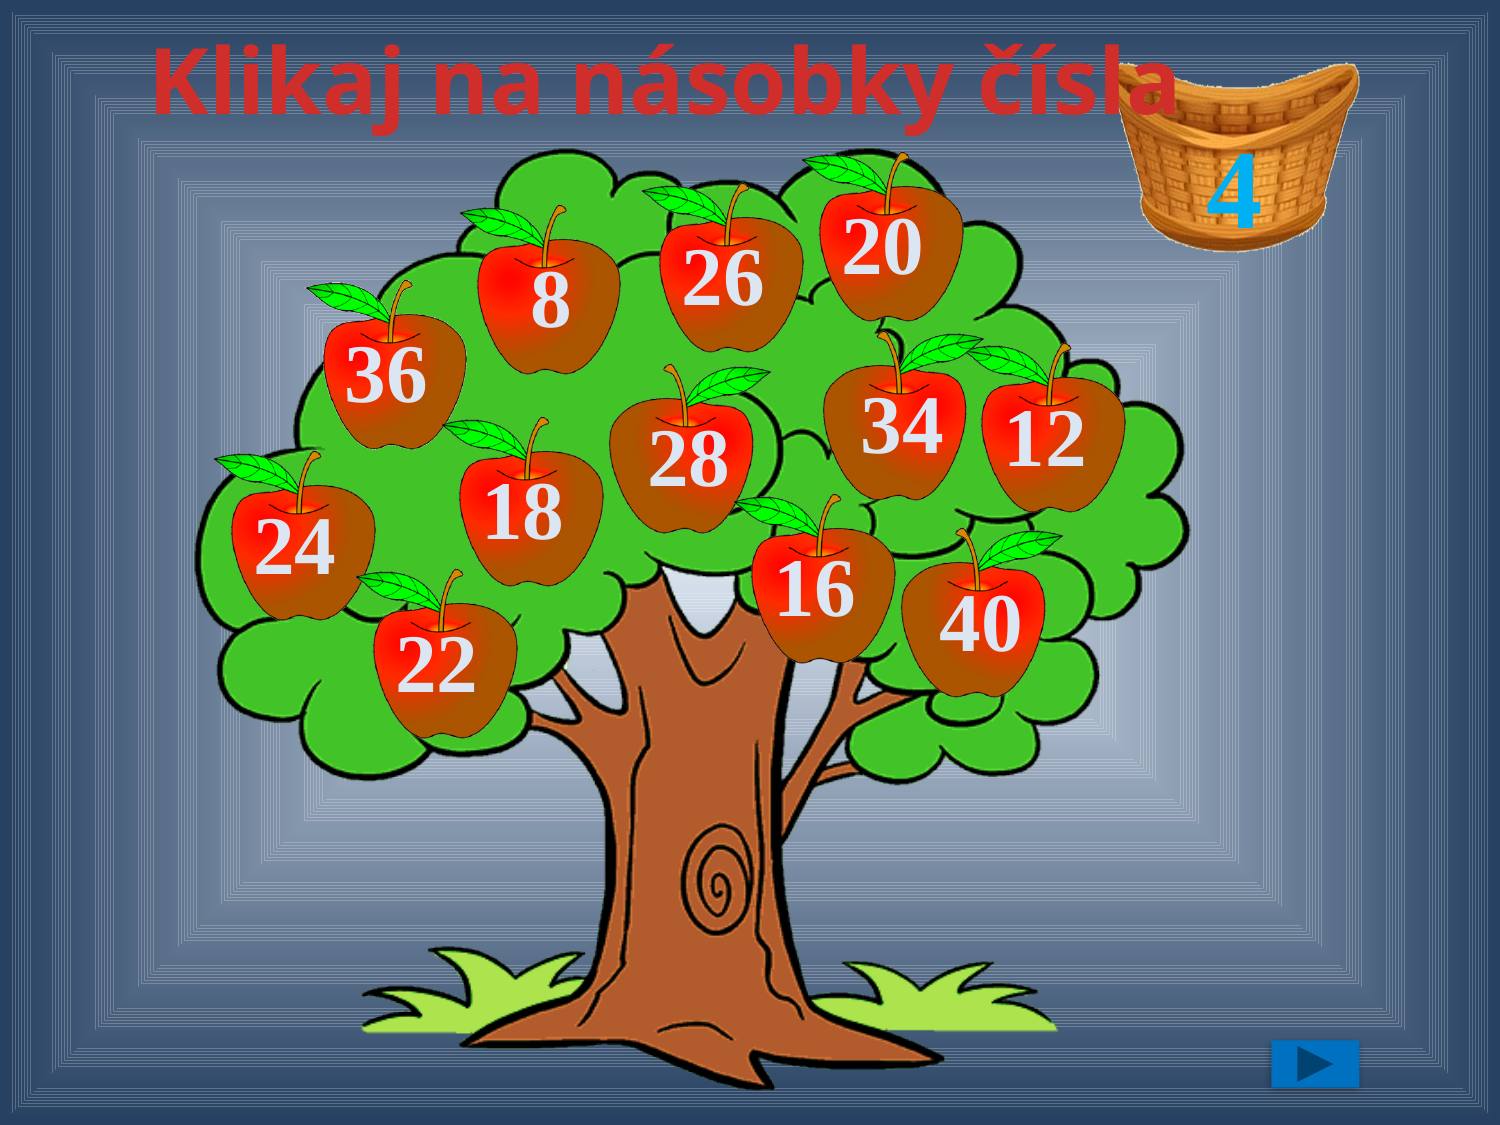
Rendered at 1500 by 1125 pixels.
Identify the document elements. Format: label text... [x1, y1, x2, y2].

picture [83, 113, 1301, 1125]
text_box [300, 269, 473, 461]
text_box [351, 558, 523, 751]
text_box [437, 406, 609, 599]
text_box [1306, 1040, 1360, 1088]
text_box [729, 482, 890, 675]
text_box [1102, 47, 1365, 269]
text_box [637, 172, 809, 364]
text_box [797, 141, 969, 333]
text_box Klikaj na násobky čísla [133, 15, 1198, 111]
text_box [992, 332, 1131, 525]
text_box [895, 517, 1067, 710]
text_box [816, 319, 989, 512]
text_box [603, 352, 775, 545]
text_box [454, 194, 627, 386]
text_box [209, 440, 381, 633]
